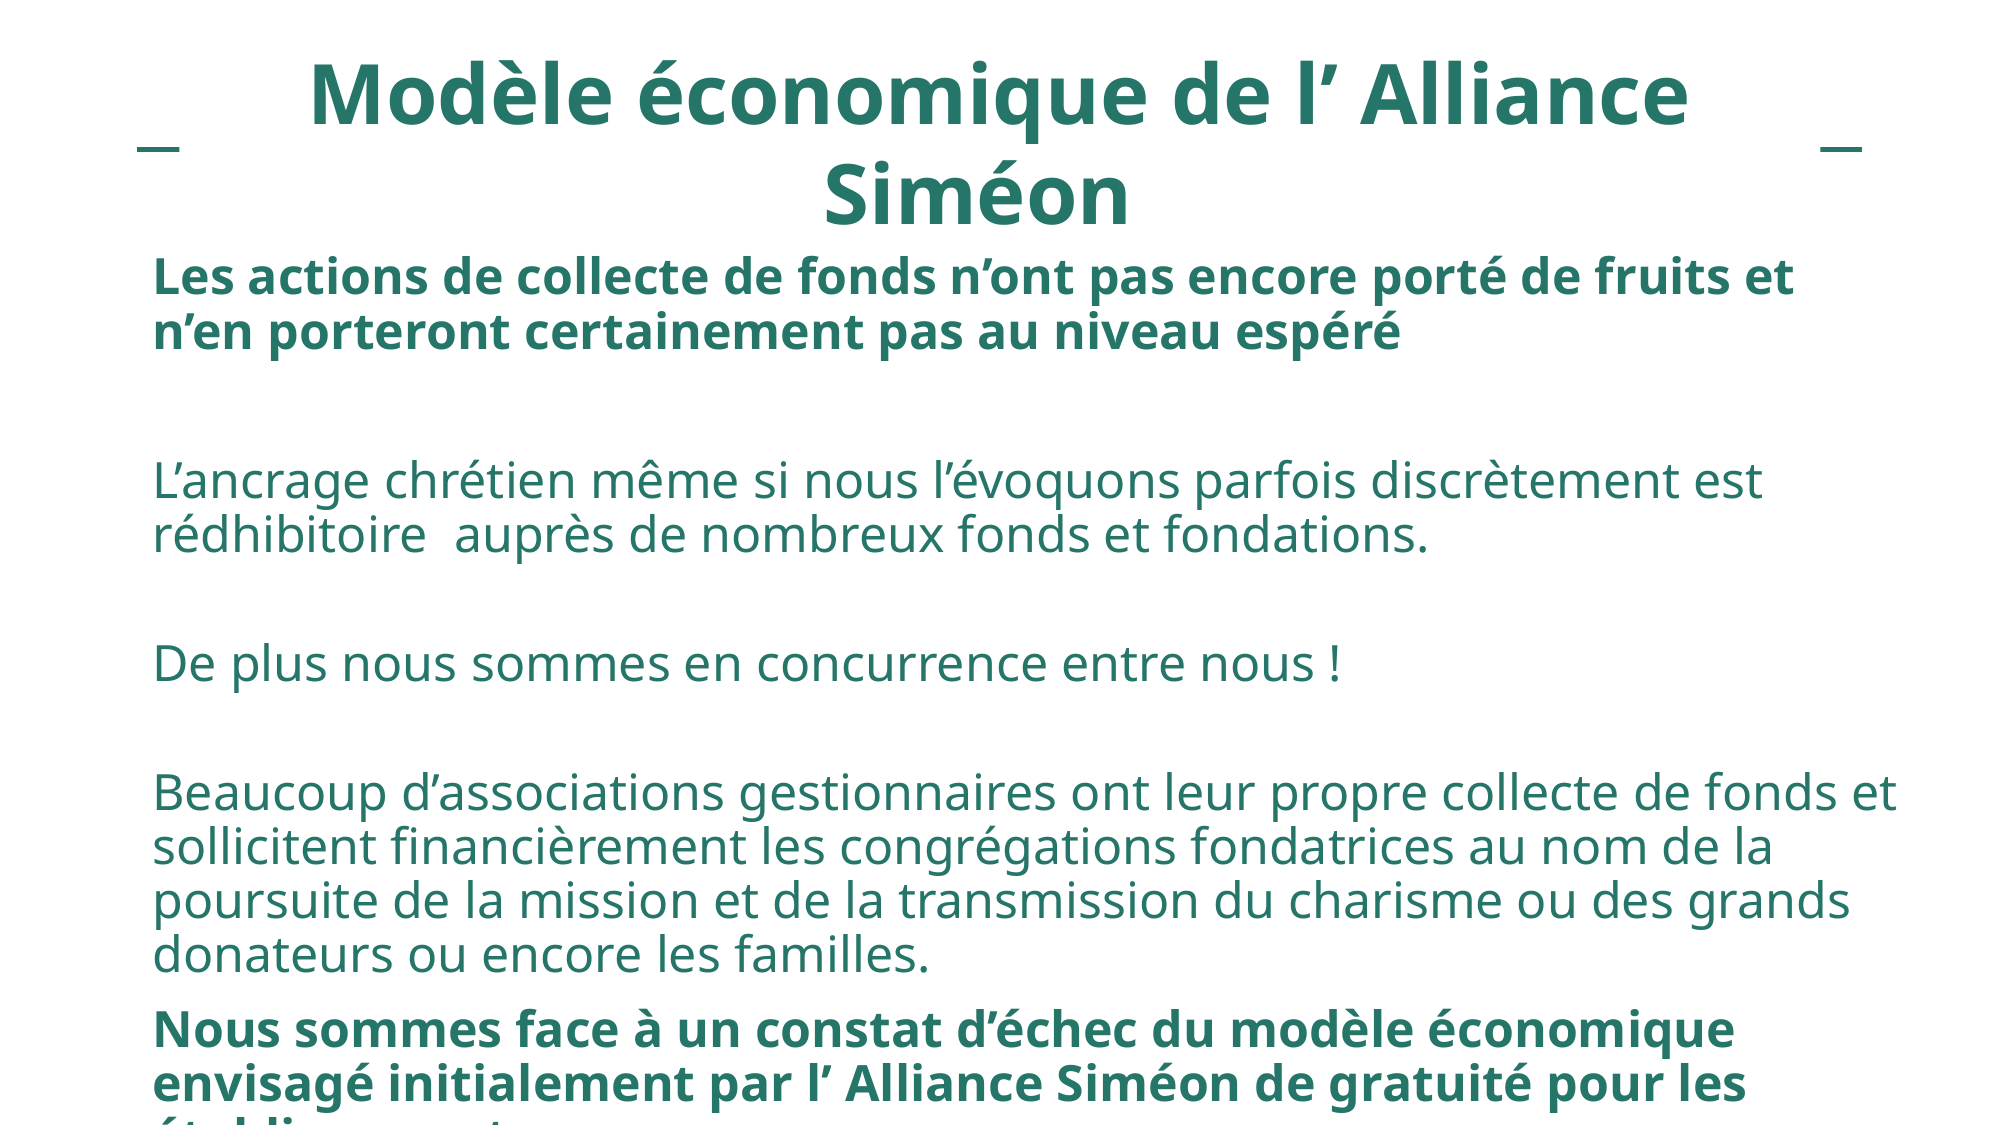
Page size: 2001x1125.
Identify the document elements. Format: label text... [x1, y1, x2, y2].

text_box Modèle économique de l’ Alliance Siméon [179, 150, 1821, 249]
list Les actions de collecte de fonds n’ont pas encore porté de fruits et n’en porteront certainement pas au niveau espéré L’ancrage chrétien même si nous l’évoquons parfois discrètement est rédhibitoire auprès de nombreux fonds et fondations. De plus nous sommes en concurrence entre nous ! Beaucoup d’associations gestionnaires ont leur propre collecte de fonds et sollicitent financièrement les congrégations fondatrices au nom de la poursuite de la mission et de la transmission du charisme ou des grands donateurs ou encore les familles. Nous sommes face à un constat d’échec du modèle économique envisagé initialement par l’ Alliance Siméon de gratuité pour les établissements . [137, 163, 1915, 410]
text_box Modèle économique de l’ Alliance Siméon [179, 33, 1821, 149]
